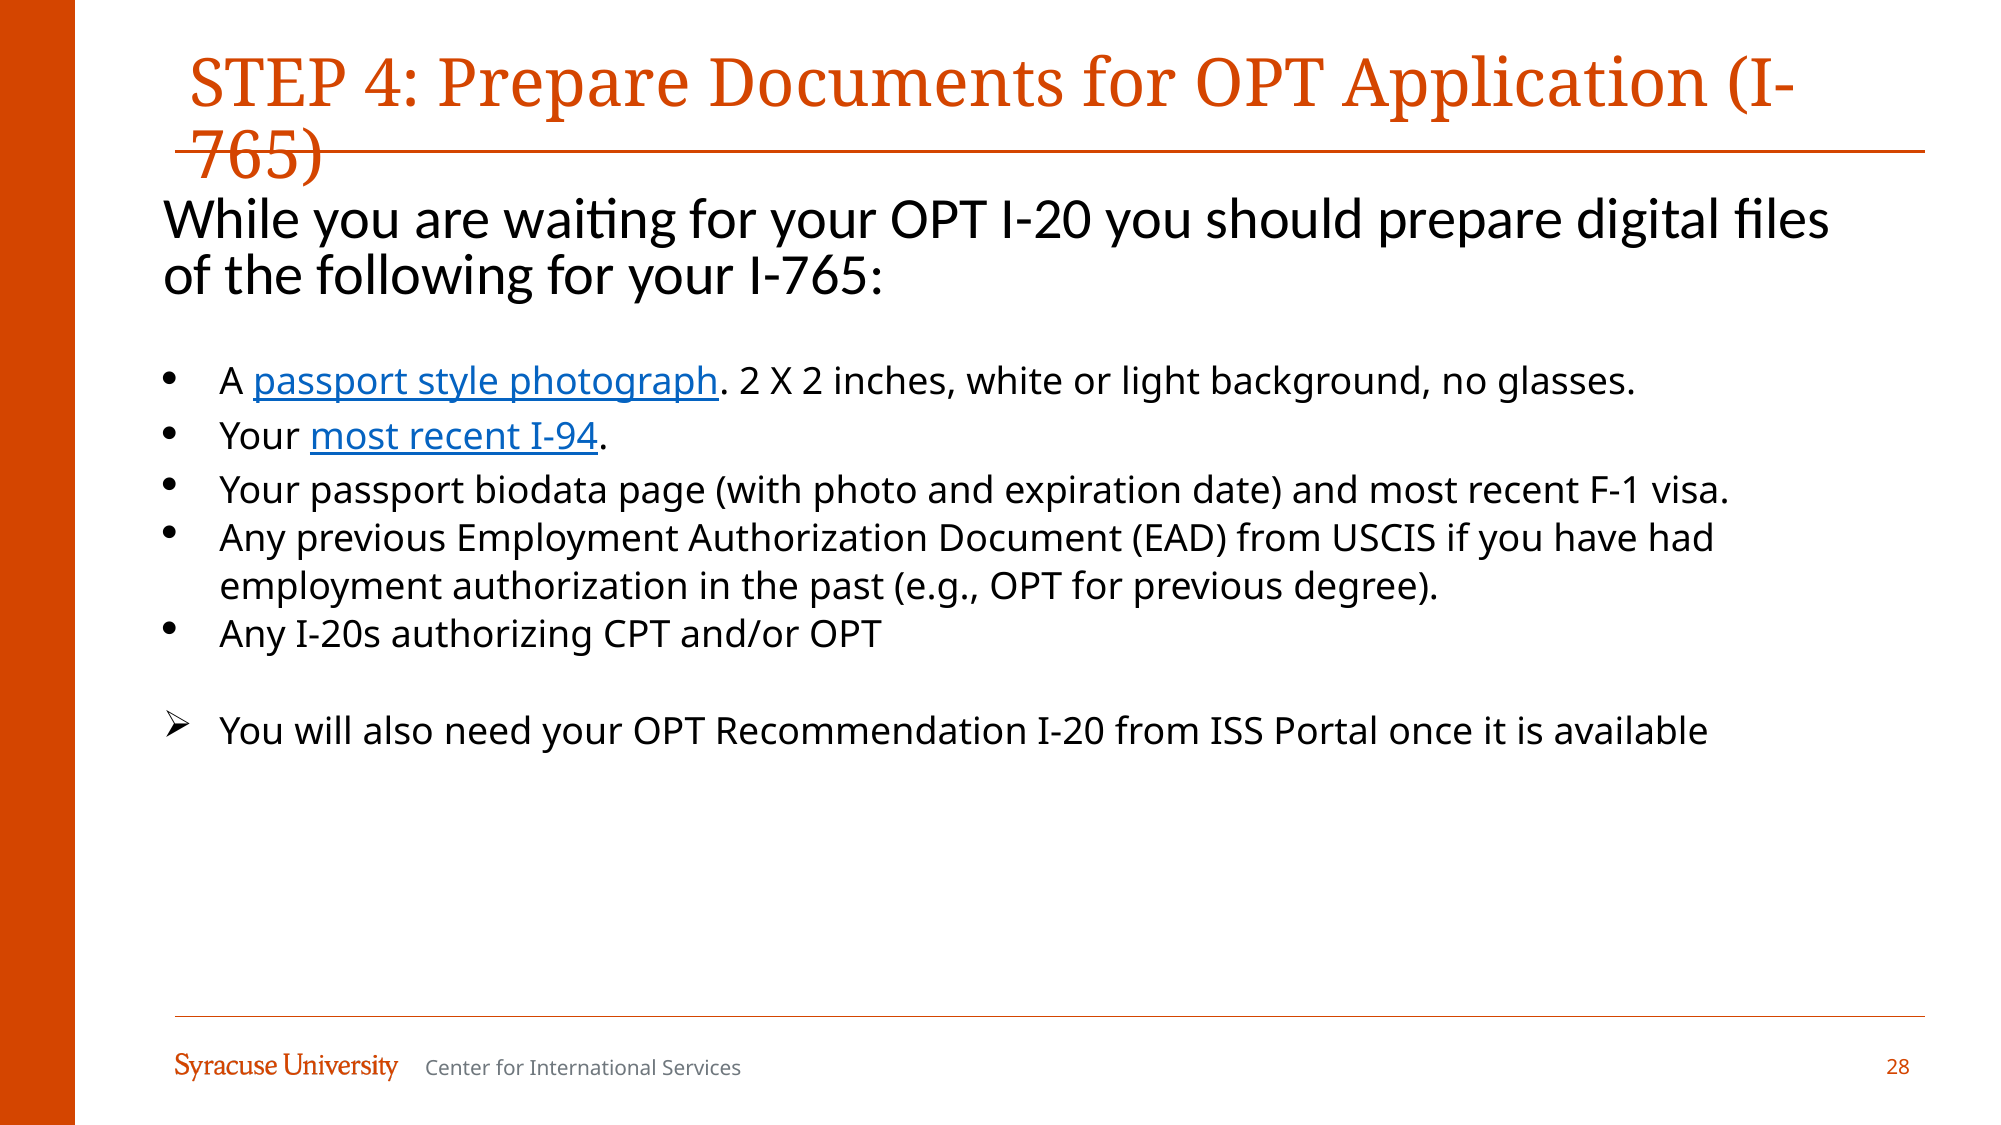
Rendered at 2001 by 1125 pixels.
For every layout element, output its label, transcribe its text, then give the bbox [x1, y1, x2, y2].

text_box While you are waiting for your OPT I-20 you should prepare digital files of the following for your I-765: A passport style photograph. 2 X 2 inches, white or light background, no glasses. Your most recent I-94. Your passport biodata page (with photo and expiration date) and most recent F-1 visa. Any previous Employment Authorization Document (EAD) from USCIS if you have had employment authorization in the past (e.g., OPT for previous degree). Any I-20s authorizing CPT and/or OPT You will also need your OPT Recommendation I-20 from ISS Portal once it is available [148, 186, 1897, 824]
slide_number 28 [1825, 1037, 1925, 1099]
picture [174, 1052, 399, 1082]
list Center for International Services [410, 1039, 1825, 1098]
title STEP 4: Prepare Documents for OPT Application (I-765) [174, 41, 1925, 146]
